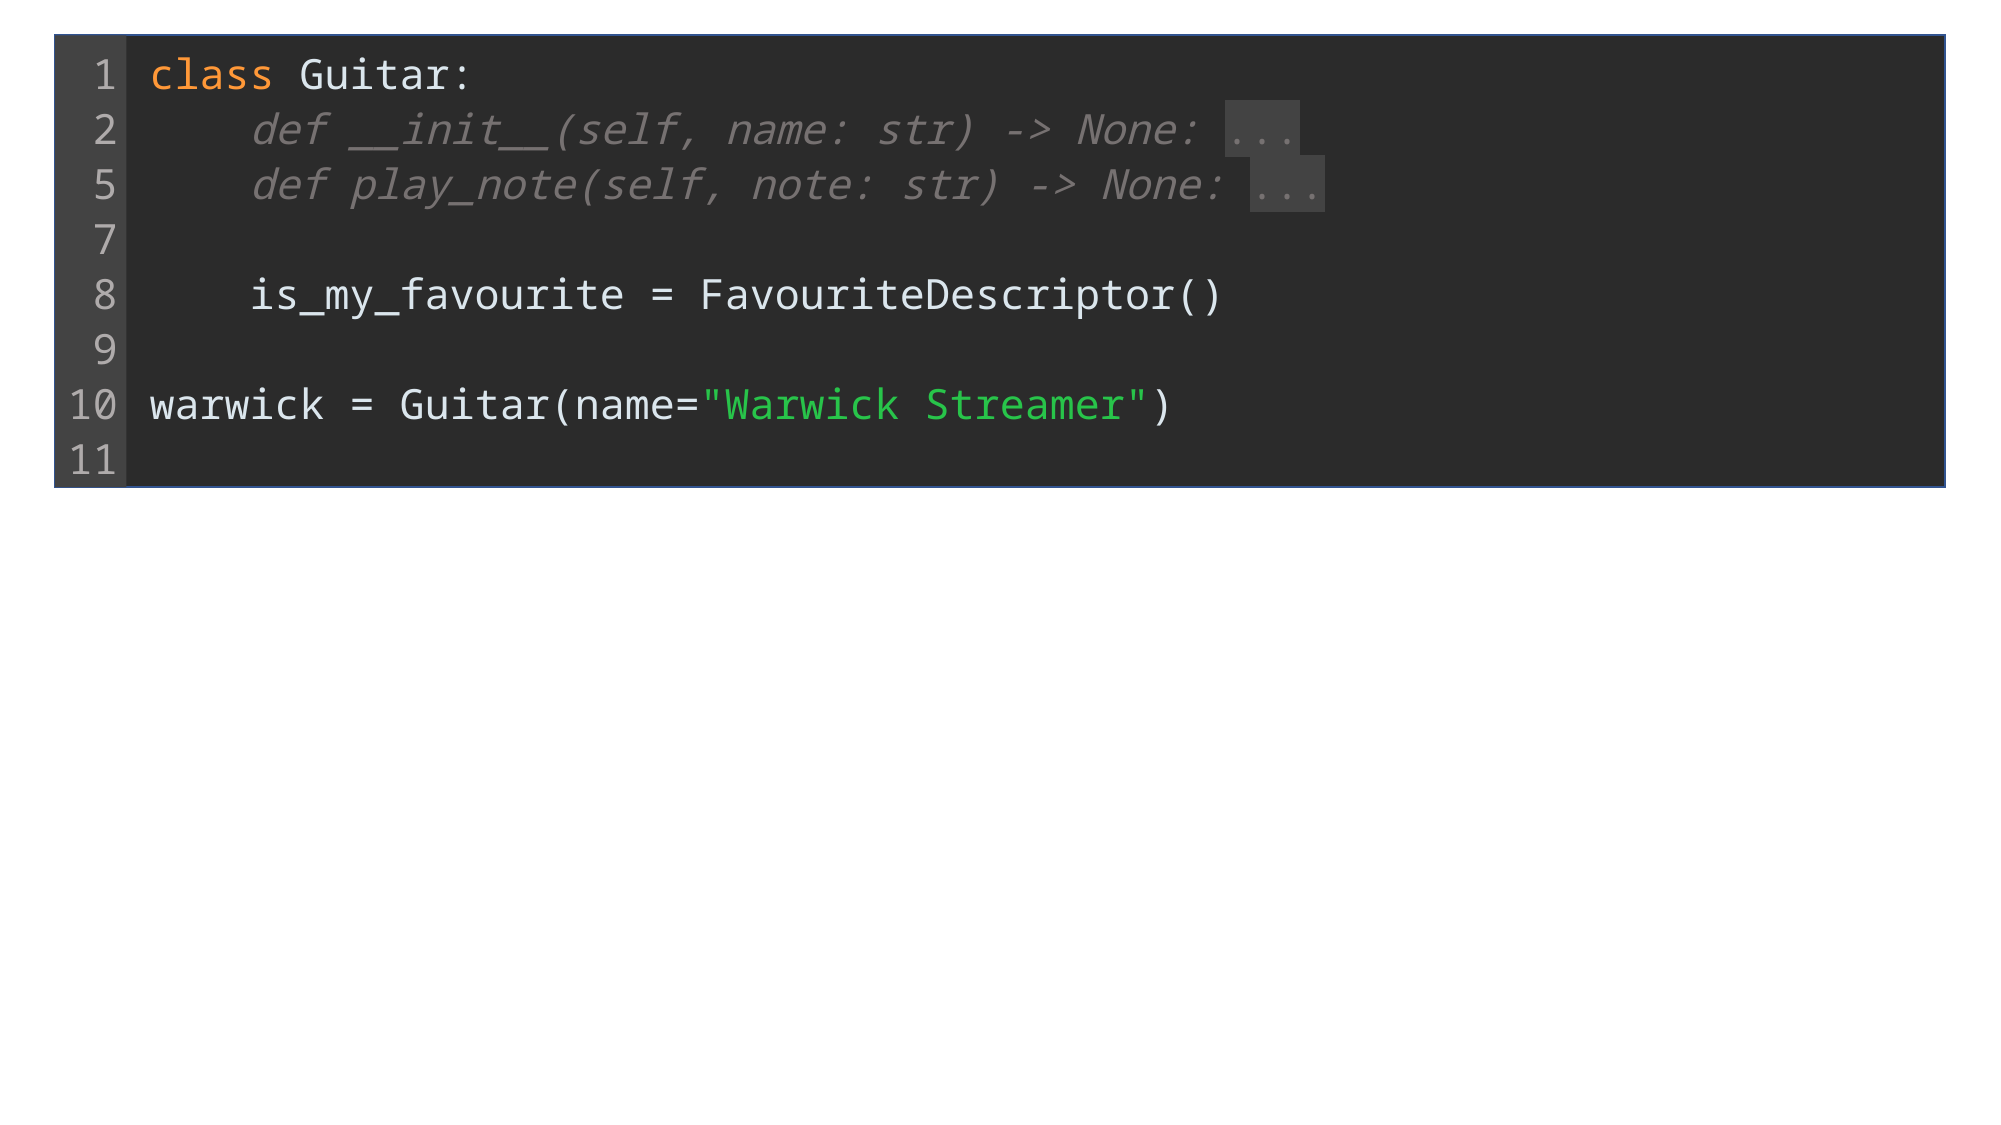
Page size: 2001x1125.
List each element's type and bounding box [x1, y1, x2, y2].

text_box [55, 35, 1945, 488]
